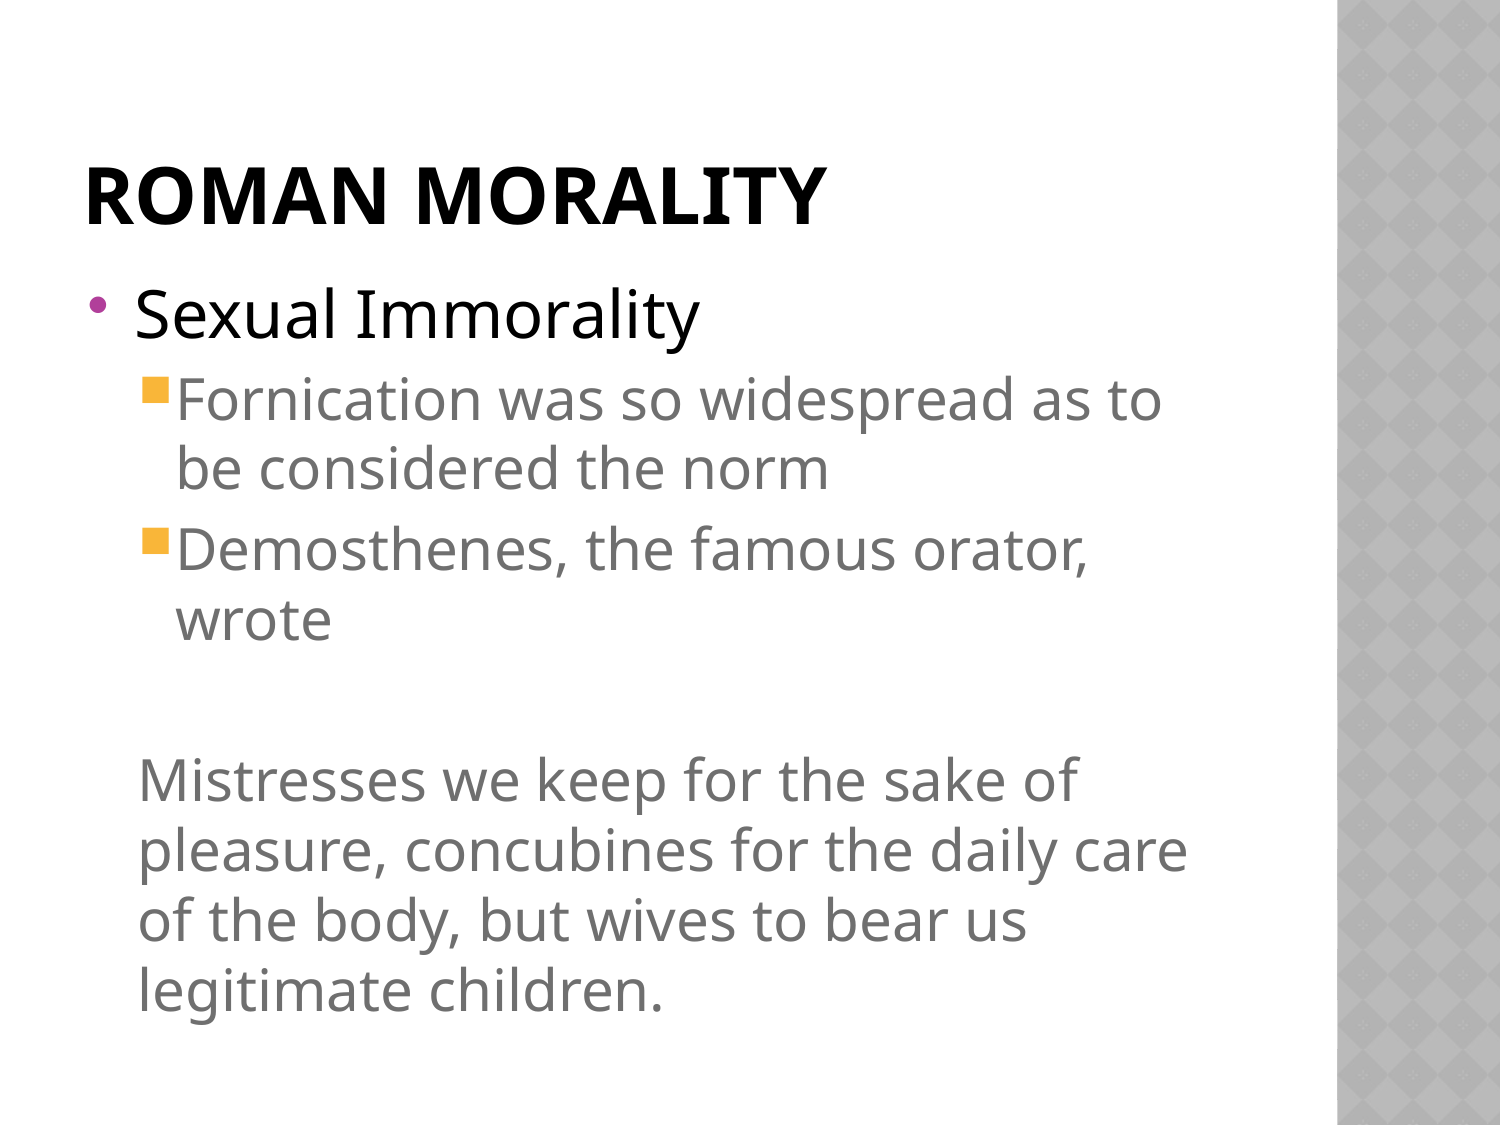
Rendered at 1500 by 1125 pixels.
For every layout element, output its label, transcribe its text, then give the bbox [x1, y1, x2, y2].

list Sexual Immorality Fornication was so widespread as to be considered the norm Demosthenes, the famous orator, wrote Mistresses we keep for the sake of pleasure, concubines for the daily care of the body, but wives to bear us legitimate children. [75, 264, 1263, 1059]
title Roman Morality [75, 52, 1263, 240]
